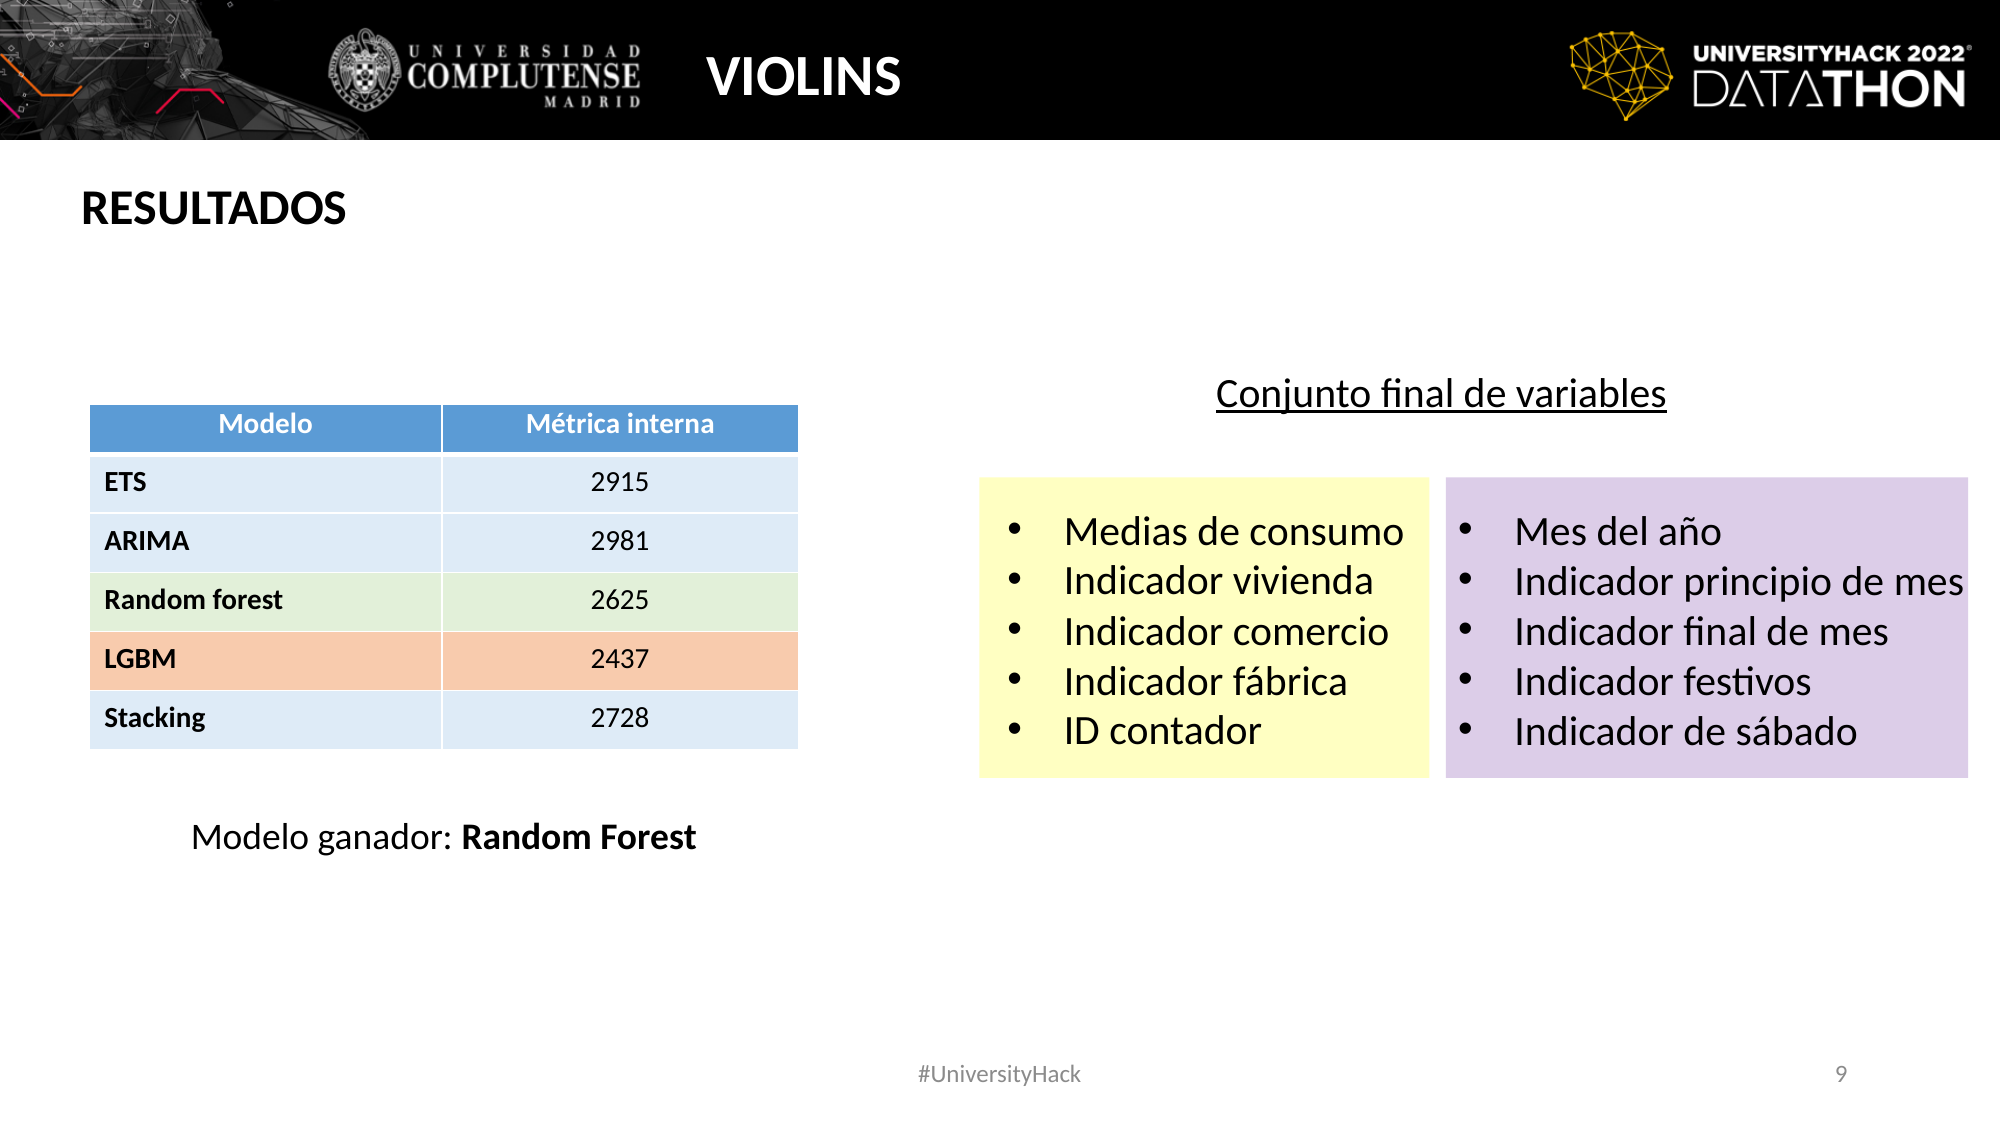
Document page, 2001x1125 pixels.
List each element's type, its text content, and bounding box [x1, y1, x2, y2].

table_cell ETS [90, 457, 441, 512]
table_cell 2728 [443, 691, 798, 749]
picture [313, 22, 663, 124]
table_cell Stacking [90, 691, 441, 749]
text_box RESULTADOS [66, 167, 393, 243]
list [0, 0, 2000, 140]
table_cell 2915 [443, 457, 798, 512]
text_box Conjunto final de variables [1201, 358, 1759, 423]
slide_number 9 [1412, 1042, 1863, 1103]
table_header Métrica interna [443, 405, 798, 452]
table_cell 2625 [443, 573, 798, 631]
table_cell Random forest [90, 573, 441, 631]
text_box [979, 477, 1443, 814]
footer #UniversityHack [662, 1042, 1338, 1103]
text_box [1443, 477, 2000, 815]
table_cell 2437 [443, 632, 798, 690]
table_cell ARIMA [90, 514, 441, 572]
table_header Modelo [90, 405, 441, 452]
table_cell 2981 [443, 514, 798, 572]
text_box Modelo ganador: Random Forest [136, 805, 752, 865]
table_cell LGBM [90, 632, 441, 690]
